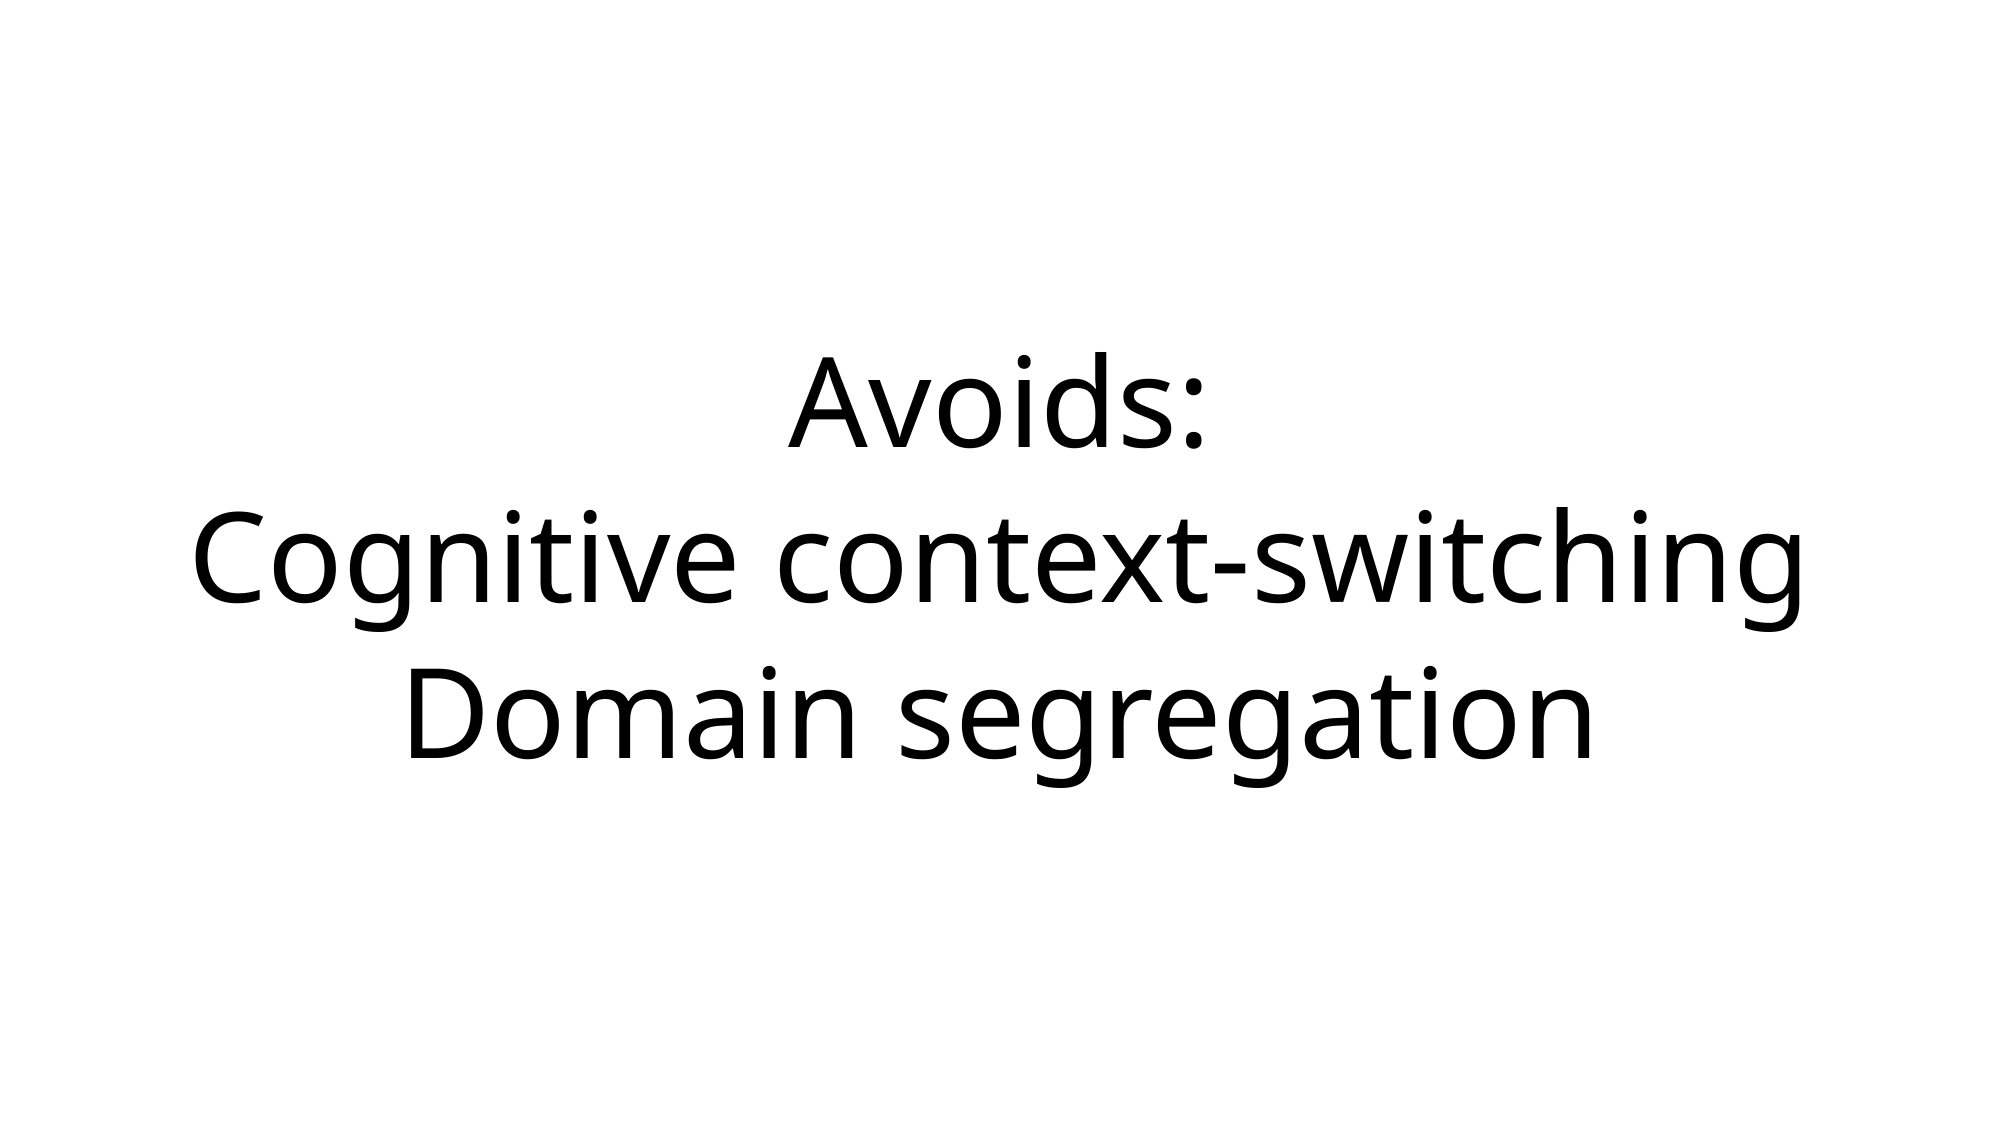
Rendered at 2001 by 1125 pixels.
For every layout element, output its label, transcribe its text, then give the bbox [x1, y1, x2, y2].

list Avoids: Cognitive context-switching Domain segregation [0, 0, 2000, 1125]
